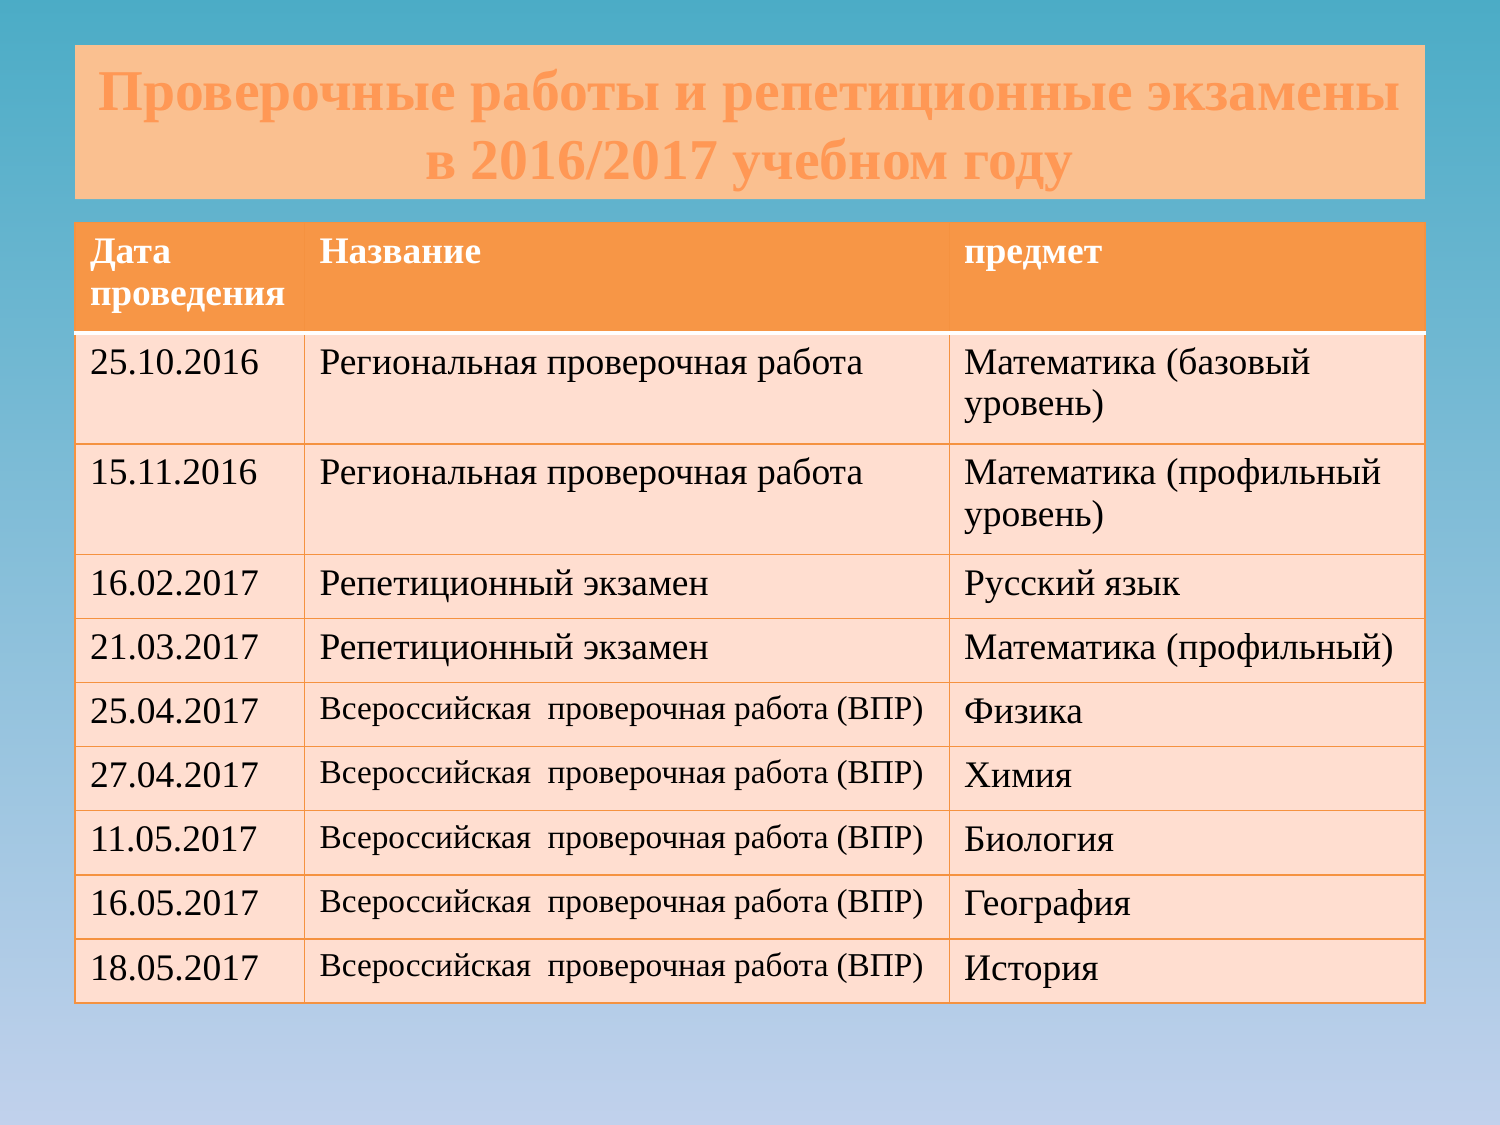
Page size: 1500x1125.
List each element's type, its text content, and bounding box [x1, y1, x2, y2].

table_cell Всероссийская проверочная работа (ВПР) [305, 747, 949, 810]
table_cell Физика [950, 683, 1424, 746]
table_cell История [950, 940, 1424, 1002]
title Проверочные работы и репетиционные экзамены в 2016/2017 учебном году [75, 45, 1425, 200]
table_cell Русский язык [950, 555, 1424, 618]
table_cell Региональная проверочная работа [305, 335, 949, 443]
table_cell 15.11.2016 [76, 445, 304, 554]
table_cell 18.05.2017 [76, 940, 304, 1002]
table_cell Всероссийская проверочная работа (ВПР) [305, 876, 949, 938]
table_cell Репетиционный экзамен [305, 555, 949, 618]
table_header Название [305, 223, 949, 331]
table_cell Математика (базовый уровень) [950, 335, 1424, 443]
table_cell 27.04.2017 [76, 747, 304, 810]
table_cell 25.04.2017 [76, 683, 304, 746]
table_header предмет [950, 223, 1424, 331]
table_cell 11.05.2017 [76, 811, 304, 874]
table_cell Репетиционный экзамен [305, 619, 949, 682]
table_cell 16.05.2017 [76, 876, 304, 938]
table_header Дата проведения [76, 223, 304, 331]
table_cell Математика (профильный) [950, 619, 1424, 682]
table_cell Региональная проверочная работа [305, 445, 949, 554]
table_cell 25.10.2016 [76, 335, 304, 443]
table_cell Математика (профильный уровень) [950, 445, 1424, 554]
table_cell 16.02.2017 [76, 555, 304, 618]
table_cell Биология [950, 811, 1424, 874]
table_cell Всероссийская проверочная работа (ВПР) [305, 811, 949, 874]
table_cell 21.03.2017 [76, 619, 304, 682]
table_cell Всероссийская проверочная работа (ВПР) [305, 940, 949, 1002]
table_cell География [950, 876, 1424, 938]
table_cell Химия [950, 747, 1424, 810]
table_cell Всероссийская проверочная работа (ВПР) [305, 683, 949, 746]
